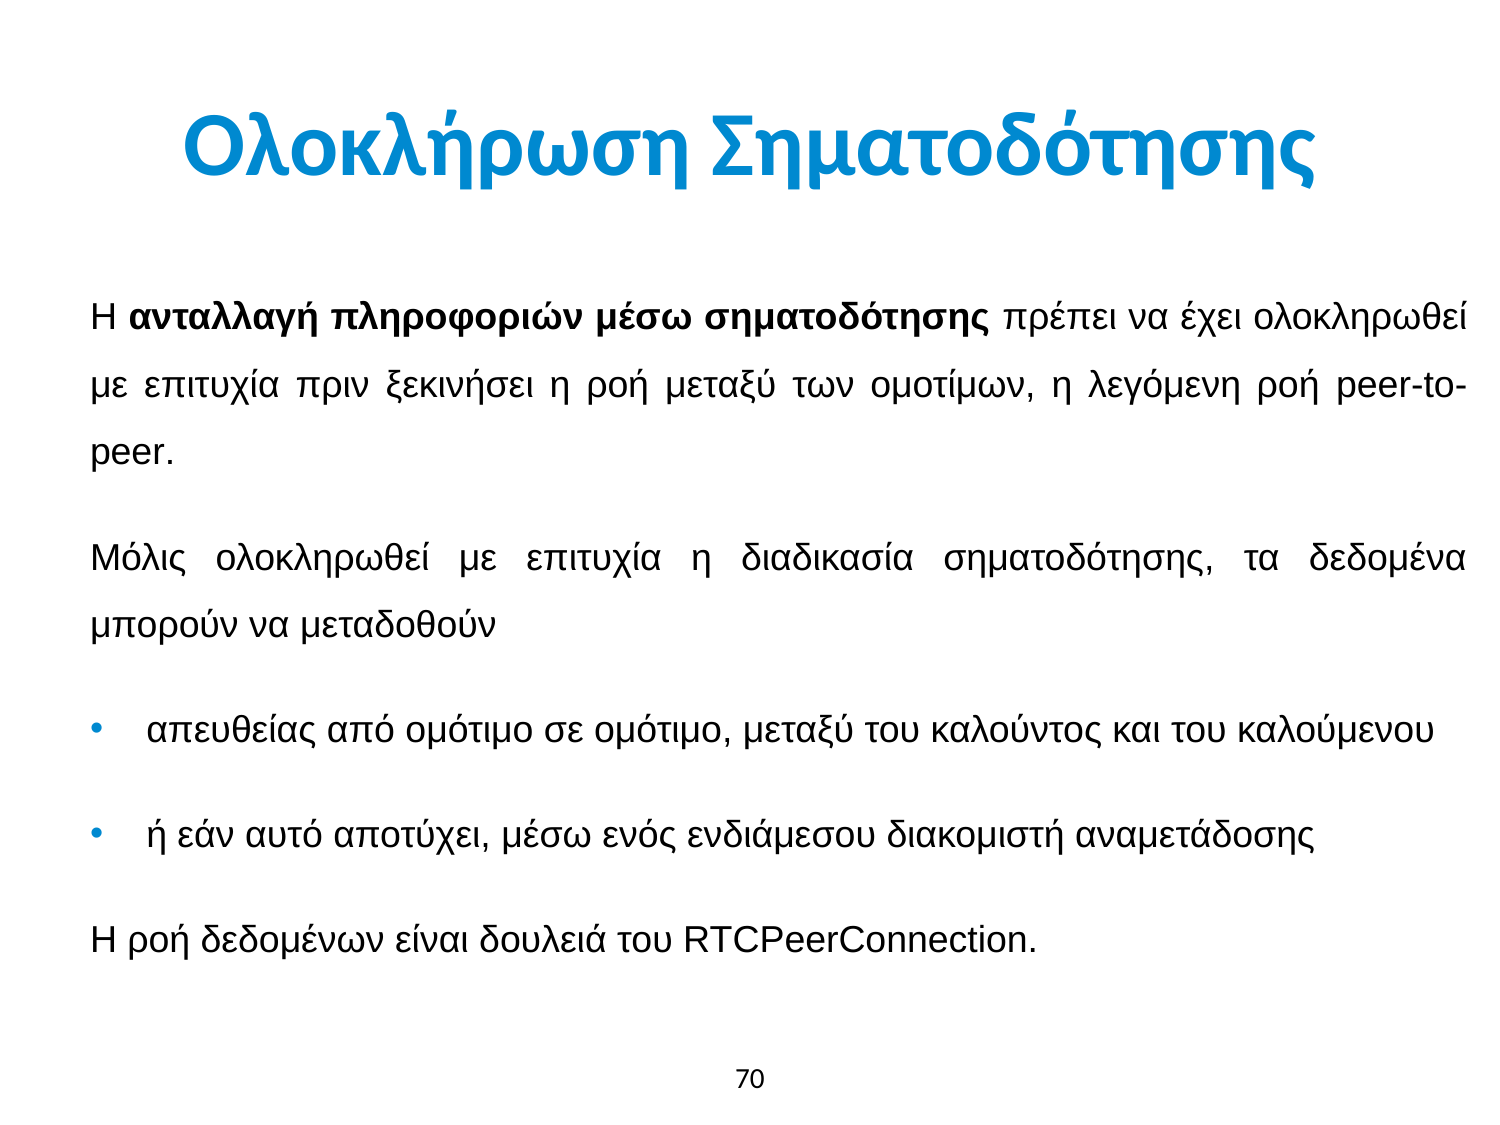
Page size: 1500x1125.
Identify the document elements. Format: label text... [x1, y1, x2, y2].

list Η ανταλλαγή πληροφοριών μέσω σηματοδότησης πρέπει να έχει ολοκληρωθεί με επιτυχία πριν ξεκινήσει η ροή μεταξύ των ομοτίμων, η λεγόμενη ροή peer-to-peer. Μόλις ολοκληρωθεί με επιτυχία η διαδικασία σηματοδότησης, τα δεδομένα μπορούν να μεταδοθούν απευθείας από ομότιμο σε ομότιμο, μεταξύ του καλούντος και του καλούμενου ή εάν αυτό αποτύχει, μέσω ενός ενδιάμεσου διακομιστή αναμετάδοσης Η ροή δεδομένων είναι δουλειά του RTCPeerConnection. [74, 262, 1483, 1006]
title Ολοκλήρωση Σηματοδότησης [74, 44, 1426, 233]
slide_number 70 [17, 1046, 1483, 1107]
